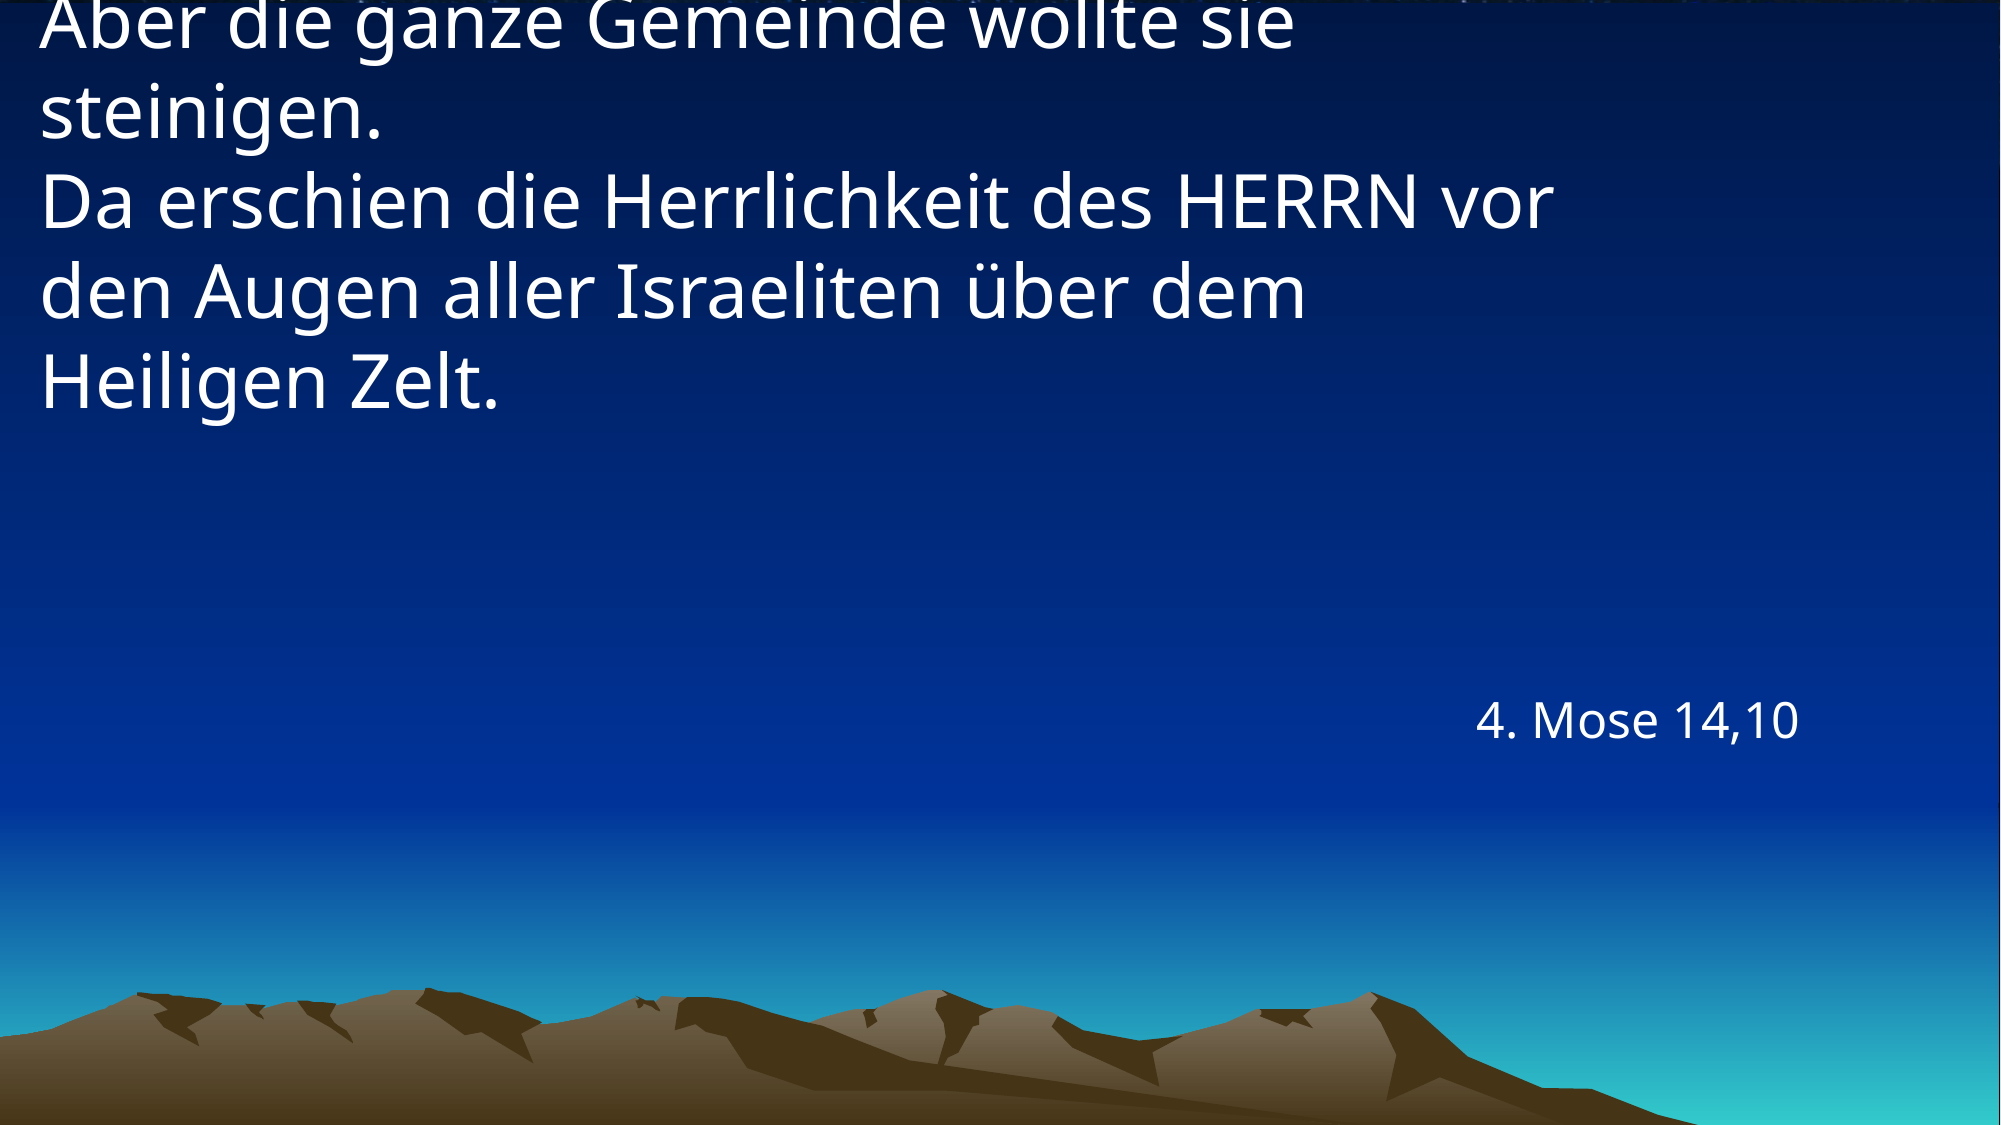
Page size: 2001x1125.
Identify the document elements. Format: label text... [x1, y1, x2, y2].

title Aber die ganze Gemeinde wollte sie steinigen. Da erschien die Herrlichkeit des HERRN vor den Augen aller Israeliten über dem Heiligen Zelt. [24, 0, 1620, 431]
picture [1620, 0, 2001, 1125]
text_box 4. Mose 14,10 [1177, 680, 1816, 756]
